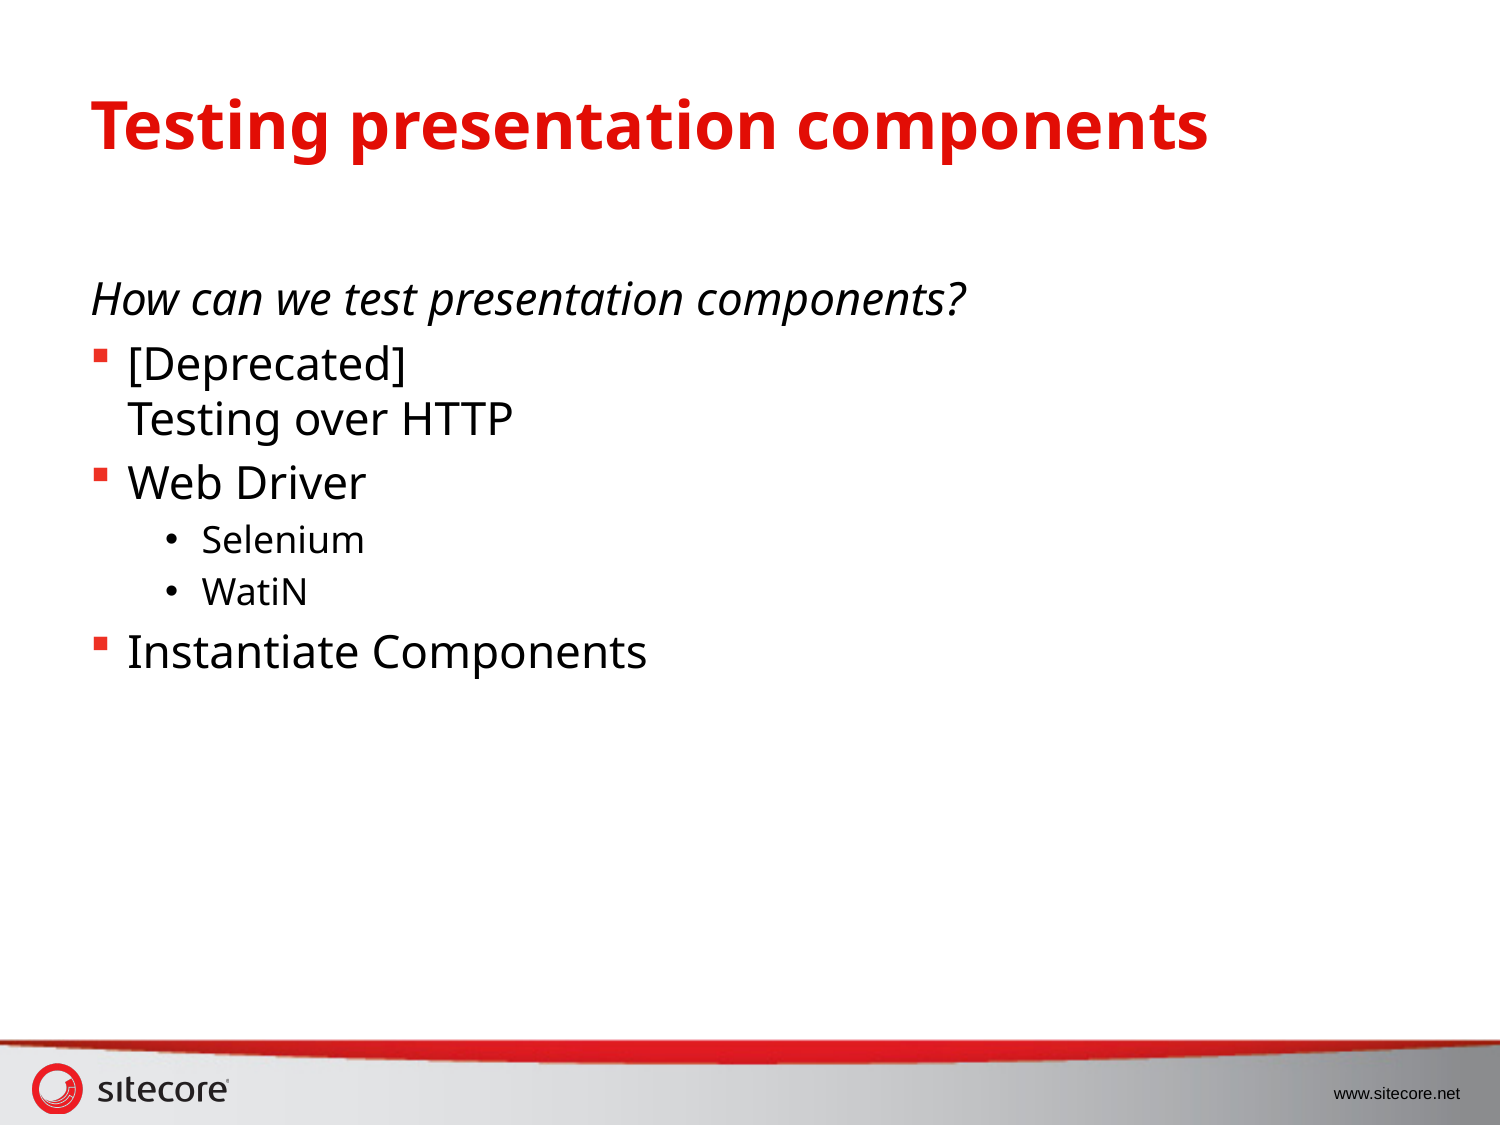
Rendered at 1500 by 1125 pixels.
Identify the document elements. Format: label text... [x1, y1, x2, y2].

list How can we test presentation components? [Deprecated] Testing over HTTP Web Driver Selenium WatiN Instantiate Components [75, 262, 1425, 1005]
title Testing presentation components [75, 75, 1425, 239]
picture [0, 1039, 1500, 1125]
